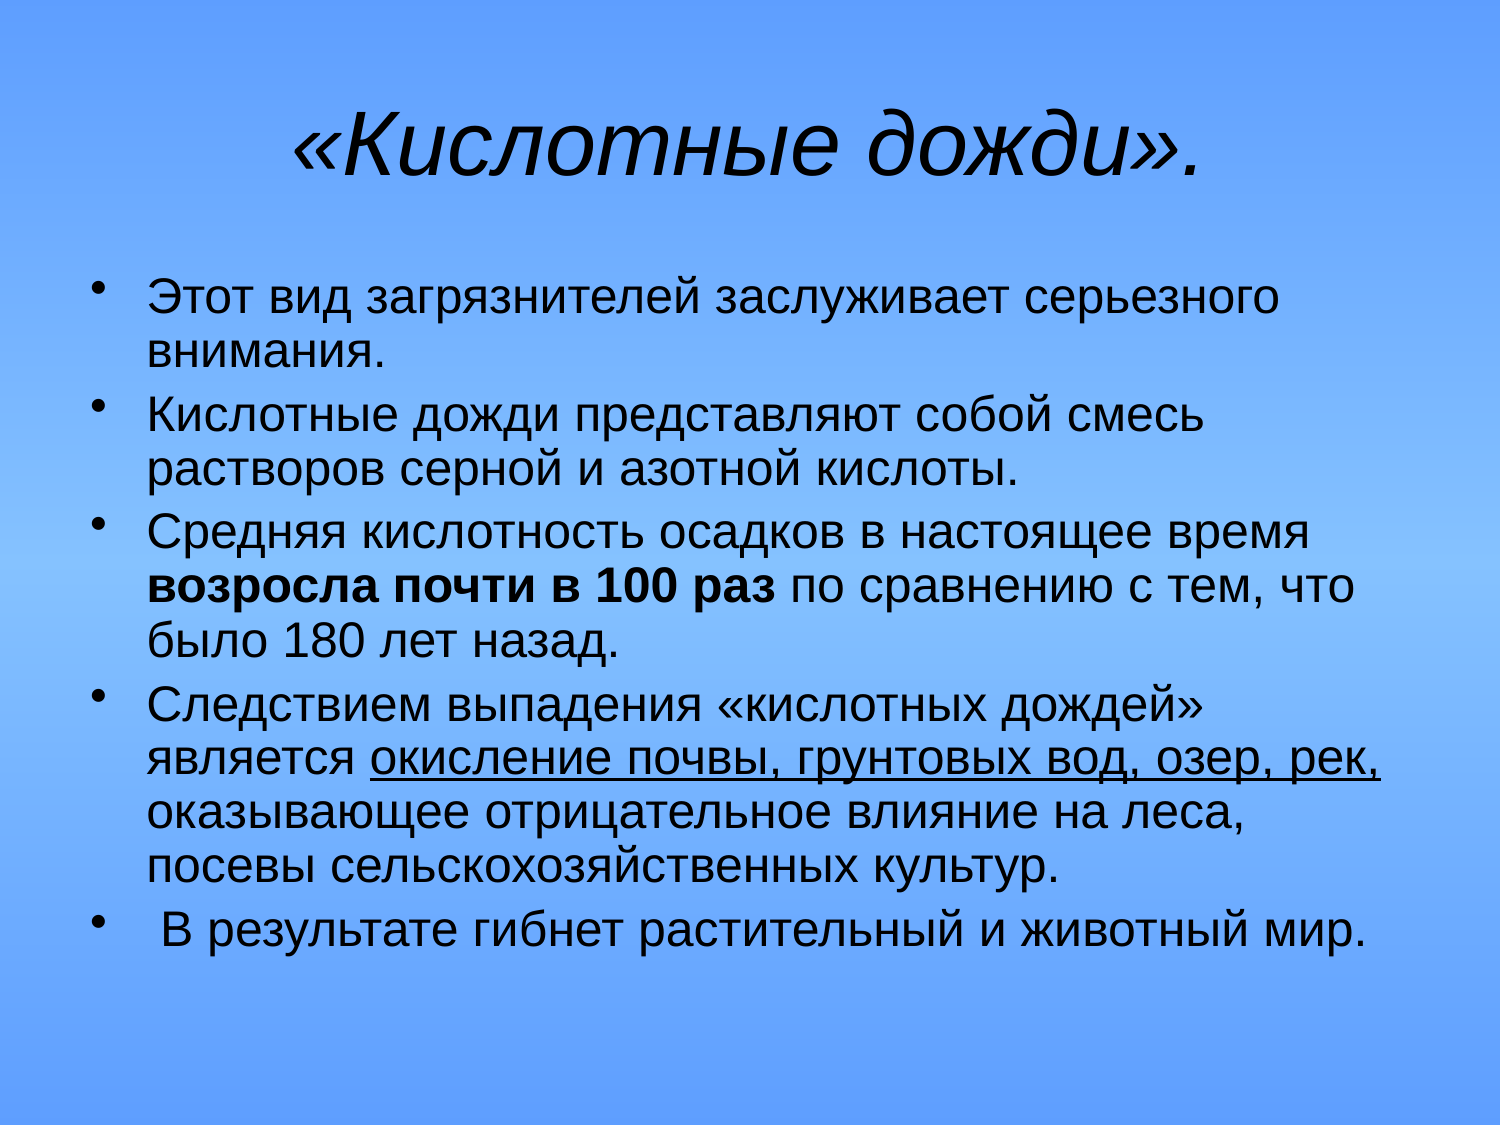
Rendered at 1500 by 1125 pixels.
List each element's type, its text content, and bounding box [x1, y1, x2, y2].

list Этот вид загрязнителей заслуживает серьезного внимания. Кислотные дожди представляют собой смесь растворов серной и азотной кислоты. Средняя кислотность осадков в настоящее время возросла почти в 100 раз по сравнению с тем, что было 180 лет назад. Следствием выпадения «кислотных дождей» является окисление почвы, грунтовых вод, озер, рек, оказывающее отрицательное влияние на леса, посевы сельскохозяйственных культур. В результате гибнет растительный и животный мир. [75, 262, 1425, 1005]
title «Кислотные дожди». [75, 45, 1425, 233]
